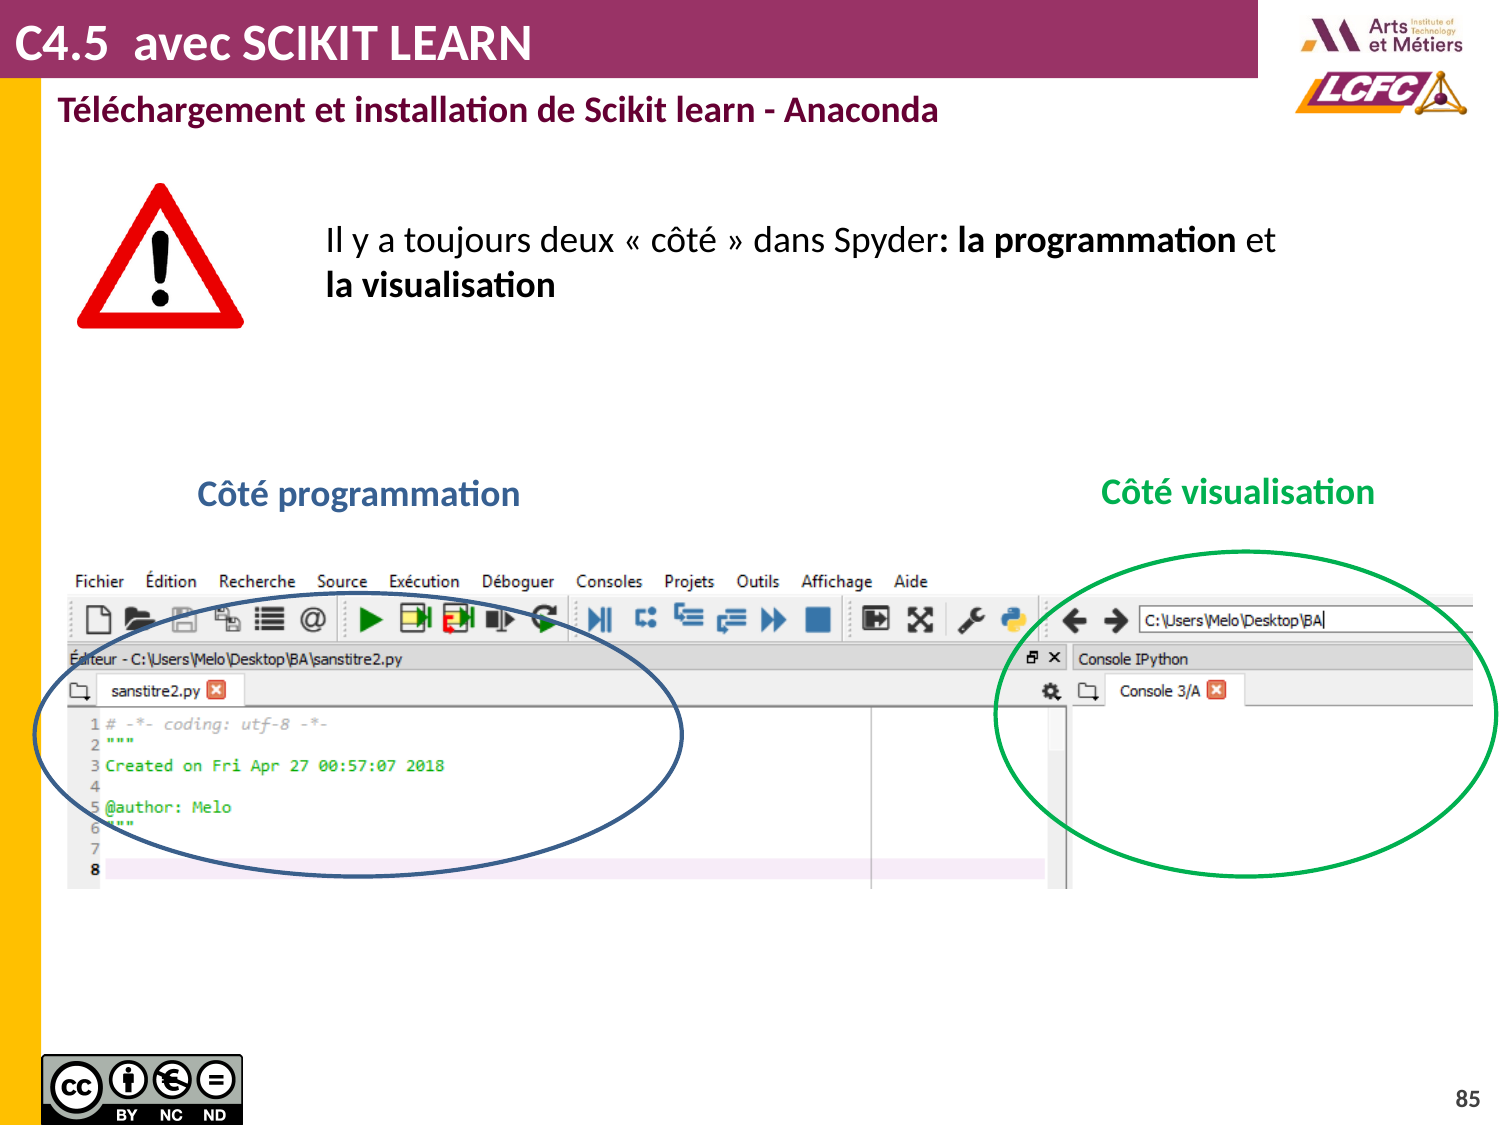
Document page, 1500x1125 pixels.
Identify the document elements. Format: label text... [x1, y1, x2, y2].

text_box Il y a toujours deux « côté » dans Spyder: la programmation et la visualisation [310, 207, 1304, 313]
text_box [1156, 549, 1335, 560]
text_box Côté programmation [183, 461, 644, 522]
text_box Côté visualisation [1086, 459, 1500, 520]
picture [1293, 63, 1469, 121]
title C4.5 avec SCIKIT LEARN [0, 0, 1258, 79]
slide_number 85 [1146, 1067, 1497, 1125]
text_box [32, 675, 61, 794]
picture [1299, 15, 1463, 53]
picture [66, 562, 1474, 890]
picture [66, 179, 252, 332]
text_box [1478, 649, 1499, 779]
picture [41, 1054, 243, 1125]
text_box Téléchargement et installation de Scikit learn - Anaconda [42, 78, 988, 138]
